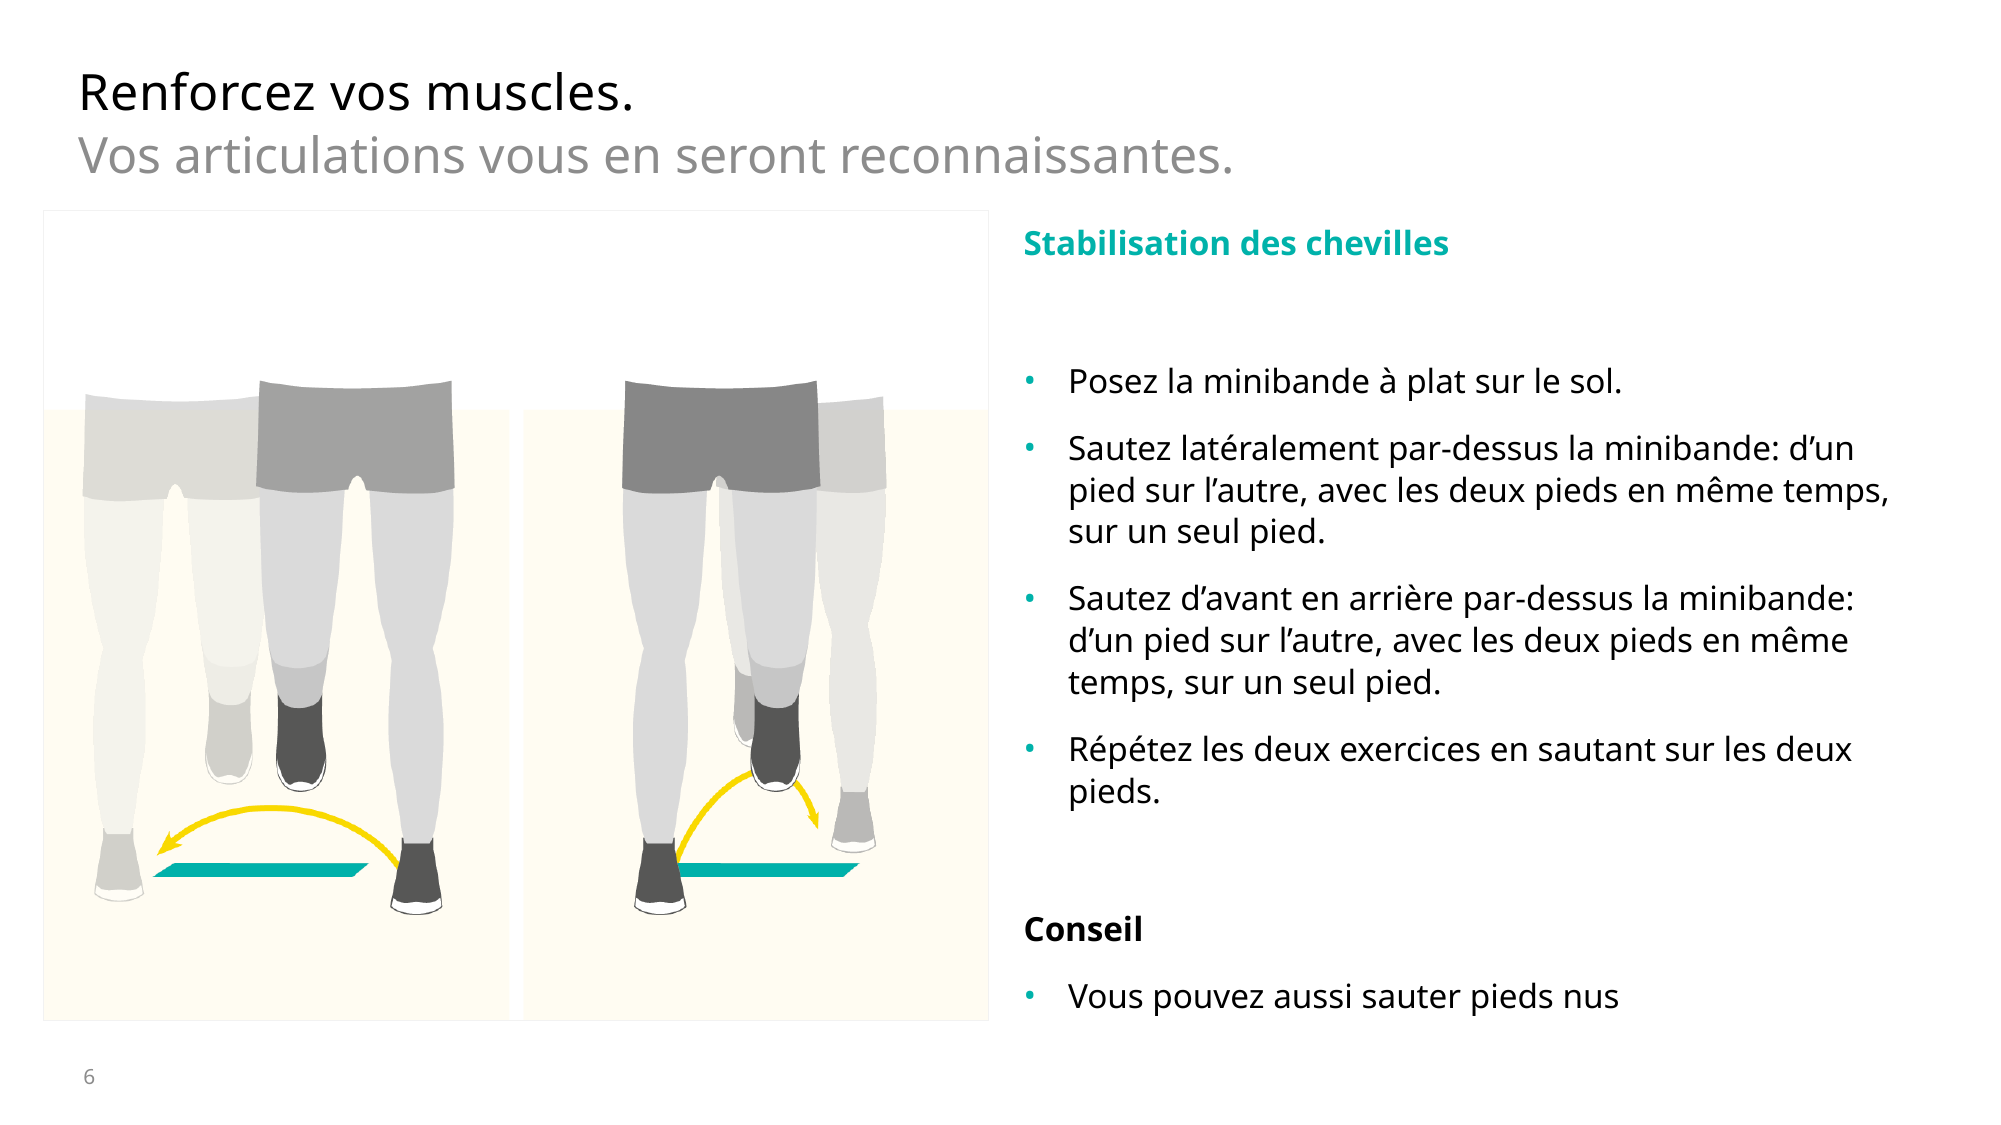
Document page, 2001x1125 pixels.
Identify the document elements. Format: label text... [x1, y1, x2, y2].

list Vos articulations vous en seront reconnaissantes. [78, 120, 1922, 179]
list Stabilisation des chevilles Posez la minibande à plat sur le sol. Sautez latéralement par-dessus la minibande: d’un pied sur l’autre, avec les deux pieds en même temps, sur un seul pied. Sautez d’avant en arrière par-dessus la minibande: d’un pied sur l’autre, avec les deux pieds en même temps, sur un seul pied. Répétez les deux exercices en sautant sur les deux pieds. Conseil Vous pouvez aussi sauter pieds nus [1023, 219, 1922, 1024]
picture [43, 210, 989, 1021]
slide_number 6 [83, 1063, 218, 1090]
title Renforcez vos muscles. [78, 59, 1922, 112]
